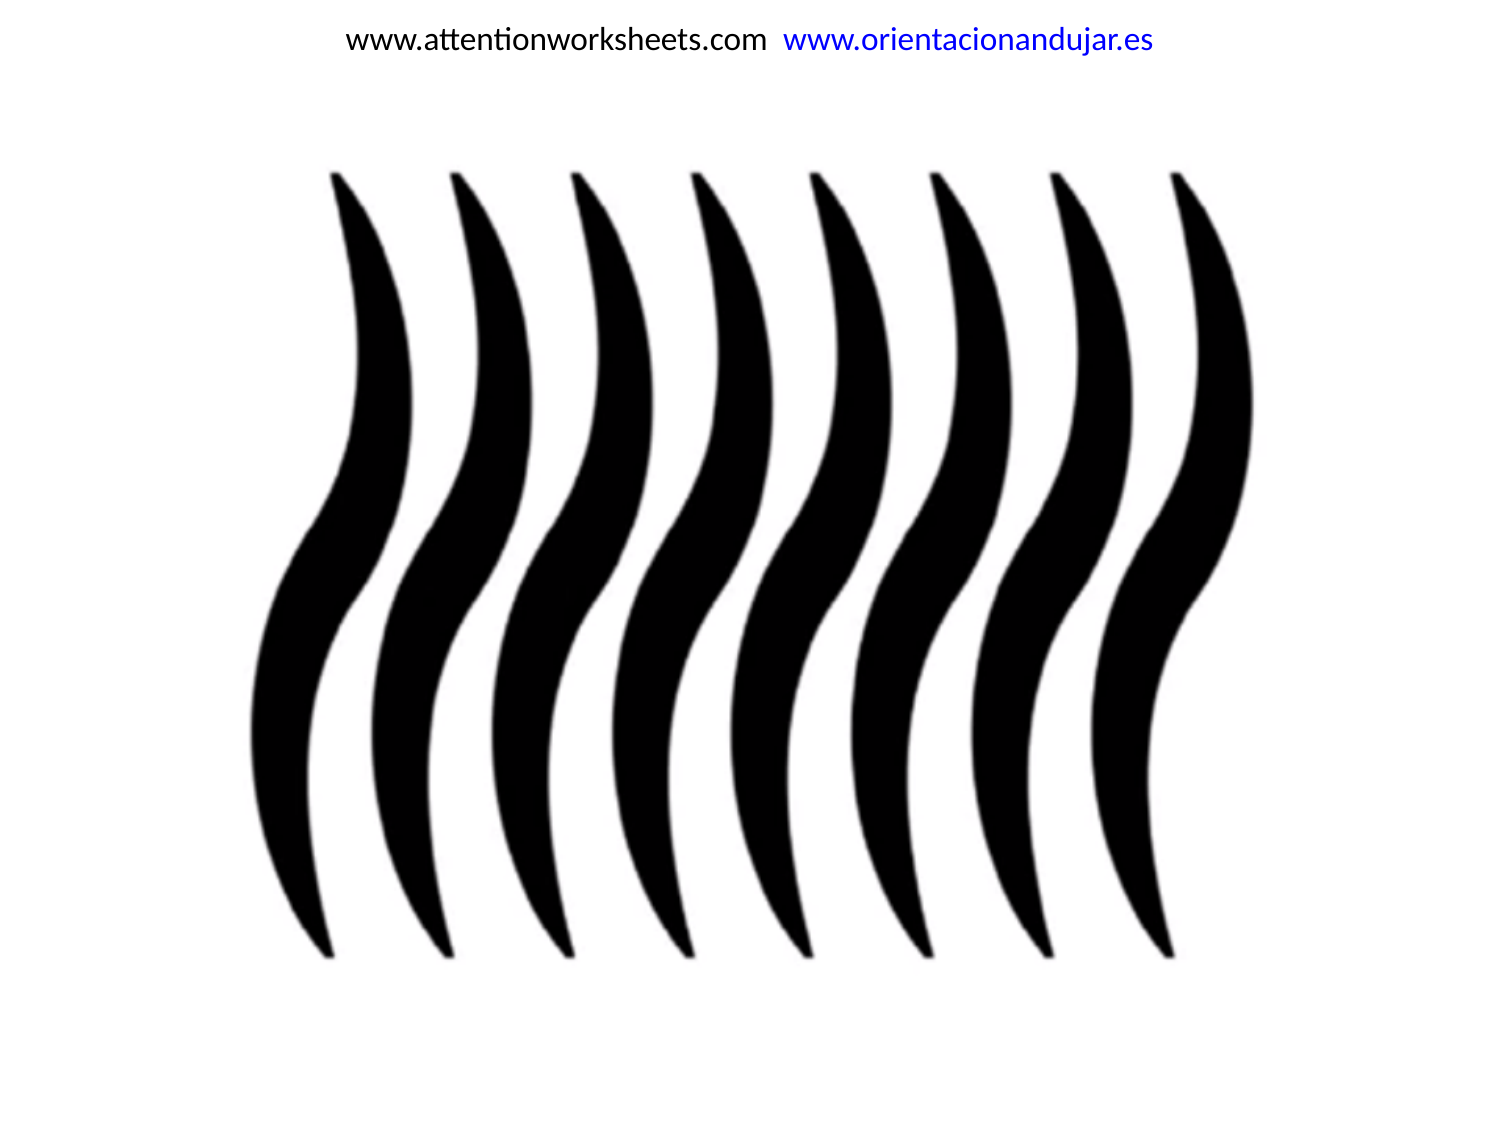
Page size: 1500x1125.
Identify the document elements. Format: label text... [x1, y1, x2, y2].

picture [221, 145, 1279, 980]
text_box www.attentionworksheets.com www.orientacionandujar.es [330, 10, 1170, 65]
